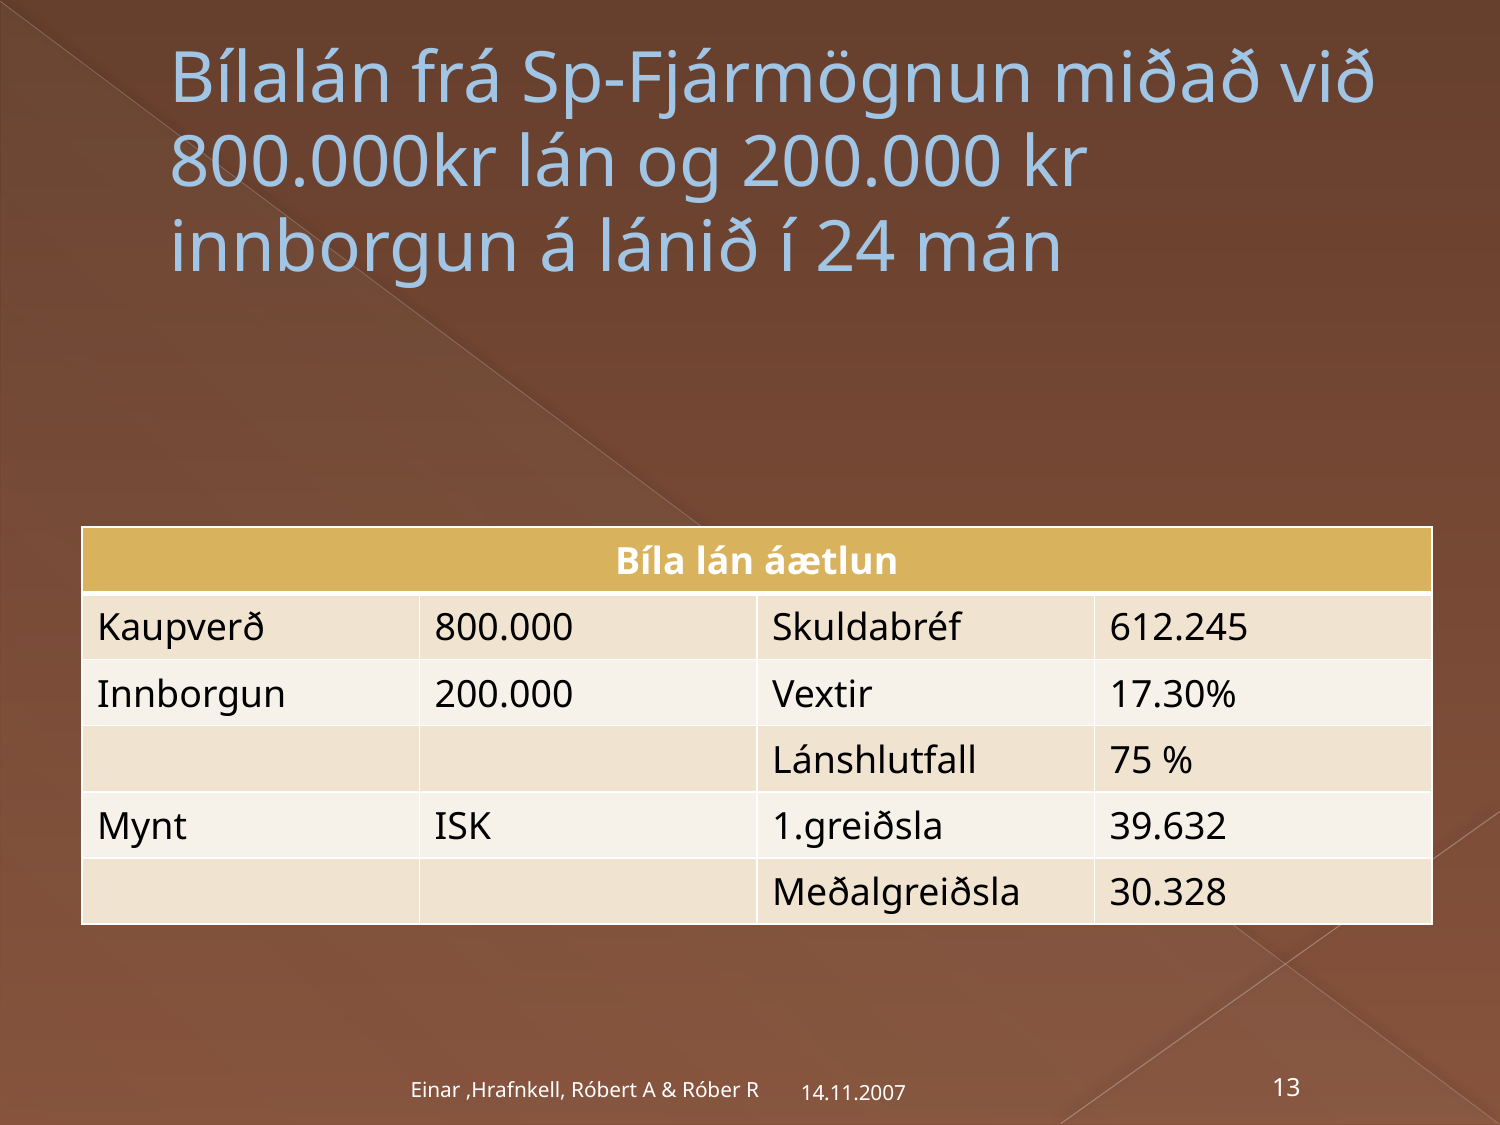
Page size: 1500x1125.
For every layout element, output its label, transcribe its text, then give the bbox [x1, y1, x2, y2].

table_cell Kaupverð [83, 596, 419, 659]
table_cell ISK [420, 793, 756, 857]
table_cell Lánshlutfall [758, 726, 1094, 791]
table_header Bíla lán áætlun [83, 528, 1431, 591]
table_cell Skuldabréf [758, 596, 1094, 659]
slide_number 13 [1245, 1063, 1328, 1113]
title Bílalán frá Sp-Fjármögnun miðað við 800.000kr lán og 200.000 kr innborgun á lánið í 24 mán [75, 43, 1425, 274]
table_cell 800.000 [420, 596, 756, 659]
table_cell Mynt [83, 793, 419, 857]
footer Einar ,Hrafnkell, Róbert A & Róber R [75, 1063, 774, 1113]
table_cell 612.245 [1095, 596, 1431, 659]
table_cell Meðalgreiðsla [758, 859, 1094, 923]
table_cell 39.632 [1095, 793, 1431, 857]
table_cell 1.greiðsla [758, 793, 1094, 857]
table_cell 200.000 [420, 660, 756, 725]
table_cell 30.328 [1095, 859, 1431, 923]
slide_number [786, 1062, 1136, 1113]
table_cell [420, 859, 756, 923]
table_cell 75 % [1095, 726, 1431, 791]
table_cell [83, 726, 419, 791]
table_cell [83, 859, 419, 923]
table_cell Vextir [758, 660, 1094, 725]
table_cell Innborgun [83, 660, 419, 725]
table_cell 17.30% [1095, 660, 1431, 725]
table_cell [420, 726, 756, 791]
